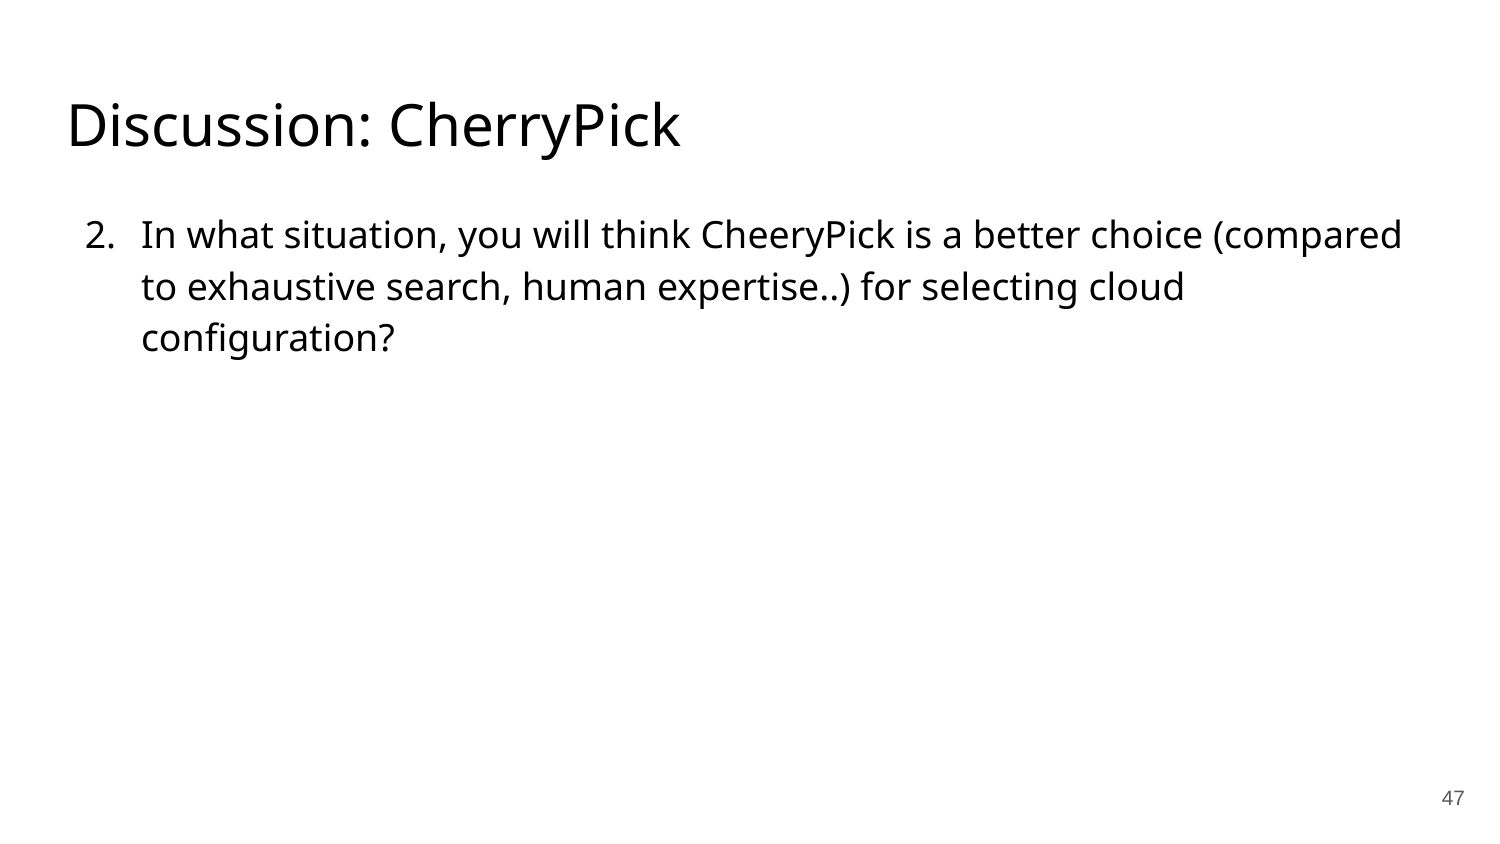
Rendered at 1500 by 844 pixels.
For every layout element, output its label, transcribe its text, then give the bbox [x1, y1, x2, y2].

title Discussion: CherryPick [51, 72, 1449, 167]
list In what situation, you will think CheeryPick is a better choice (compared to exhaustive search, human expertise..) for selecting cloud configuration? [51, 189, 1449, 750]
slide_number 47 [1389, 764, 1480, 830]
